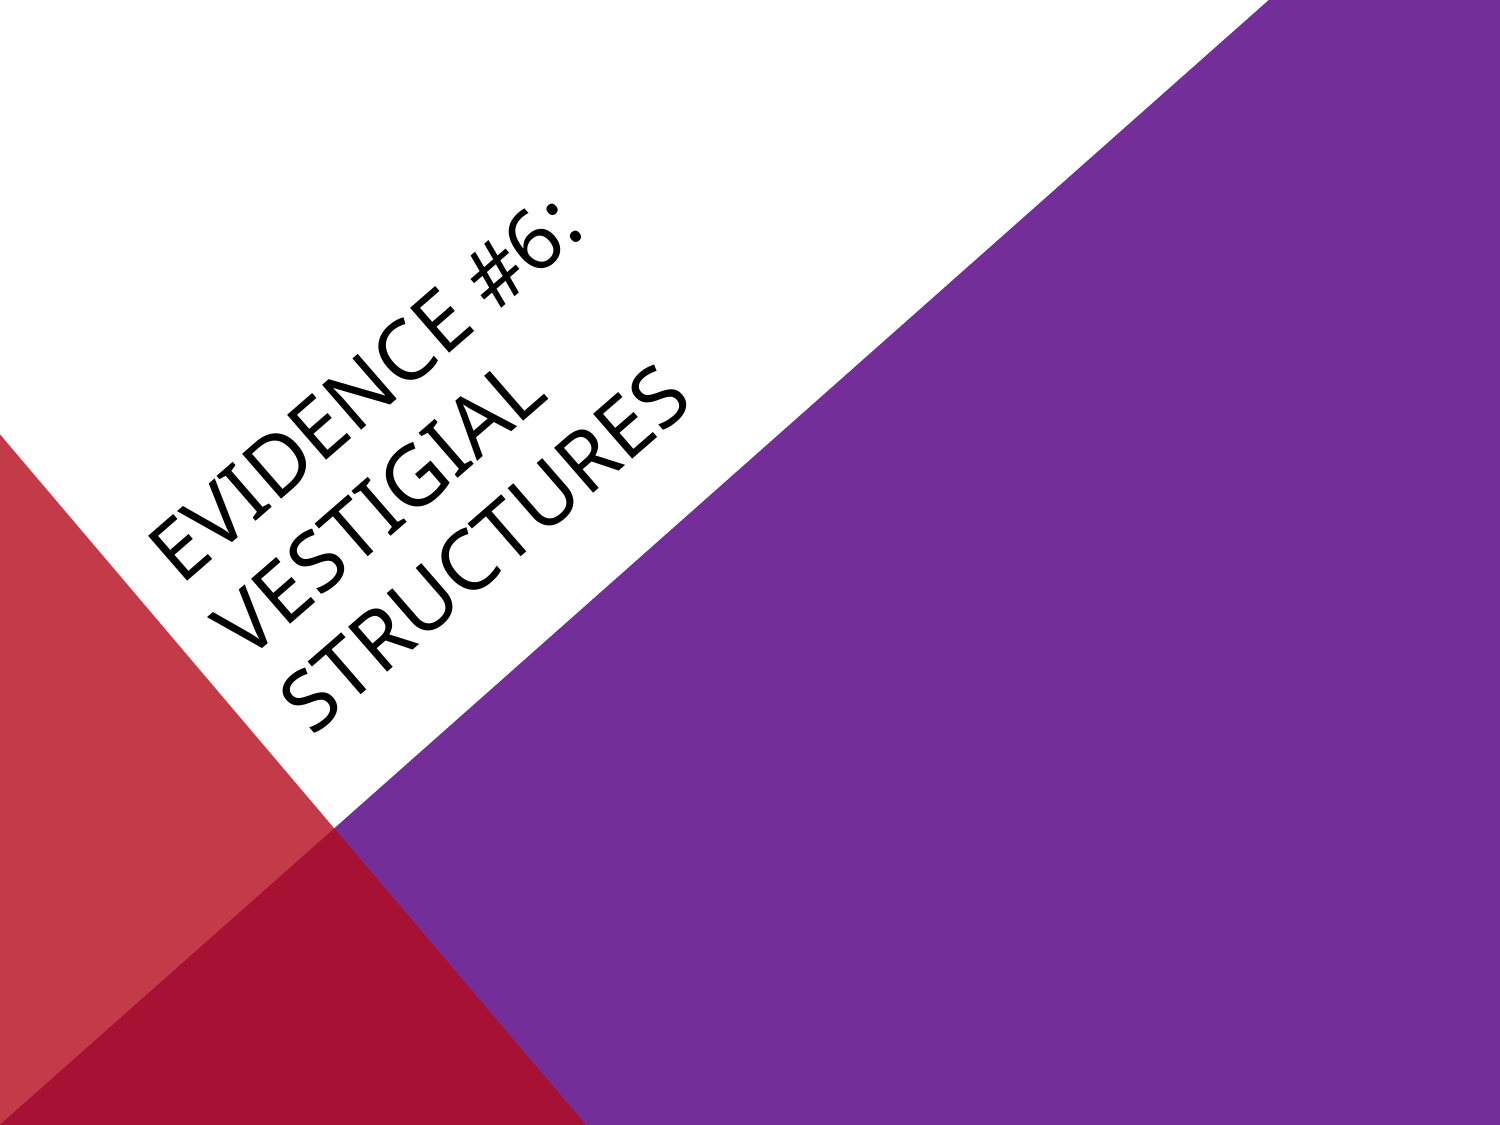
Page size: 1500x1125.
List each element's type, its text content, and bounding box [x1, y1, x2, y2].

title Evidence #6: Vestigial structures [183, 3, 1013, 762]
